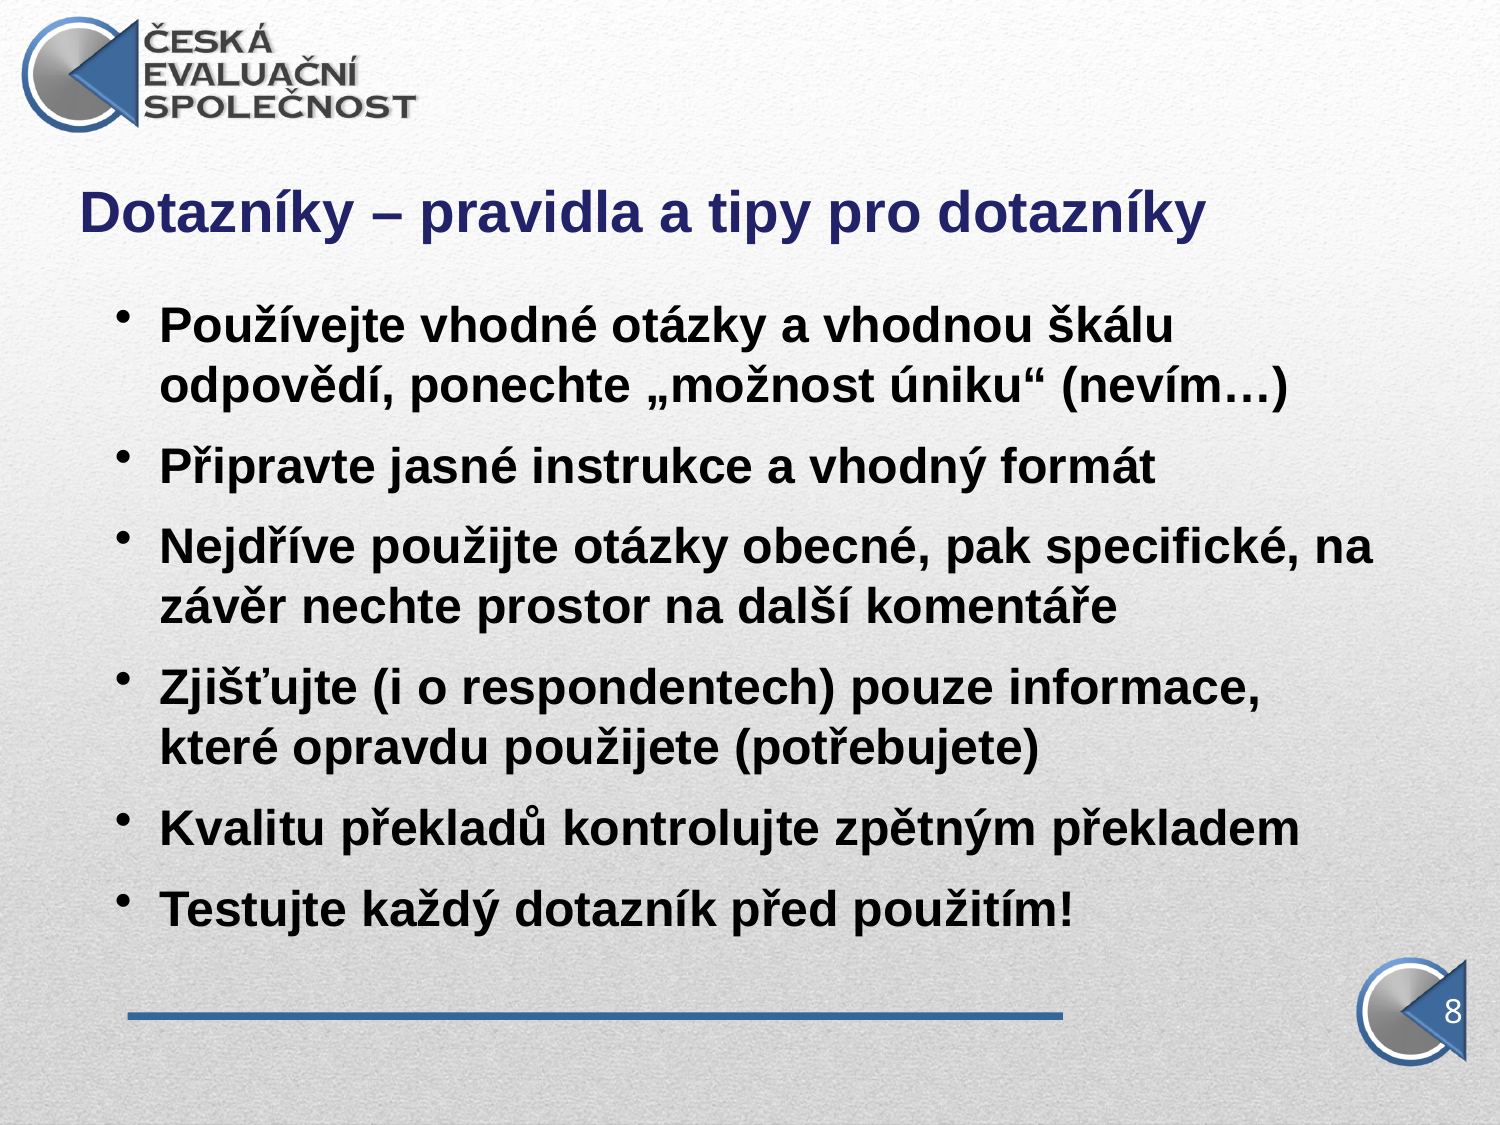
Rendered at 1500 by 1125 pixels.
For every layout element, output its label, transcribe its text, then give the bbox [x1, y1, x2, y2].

text_box 8 [1387, 982, 1478, 1043]
text_box Používejte vhodné otázky a vhodnou škálu odpovědí, ponechte „možnost úniku“ (nevím…) Připravte jasné instrukce a vhodný formát Nejdříve použijte otázky obecné, pak specifické, na závěr nechte prostor na další komentáře Zjišťujte (i o respondentech) pouze informace, které opravdu použijete (potřebujete) Kvalitu překladů kontrolujte zpětným překladem Testujte každý dotazník před použitím! [100, 284, 1406, 941]
picture [20, 15, 455, 144]
picture [1355, 956, 1471, 1077]
text_box Dotazníky – pravidla a tipy pro dotazníky [64, 166, 1294, 252]
